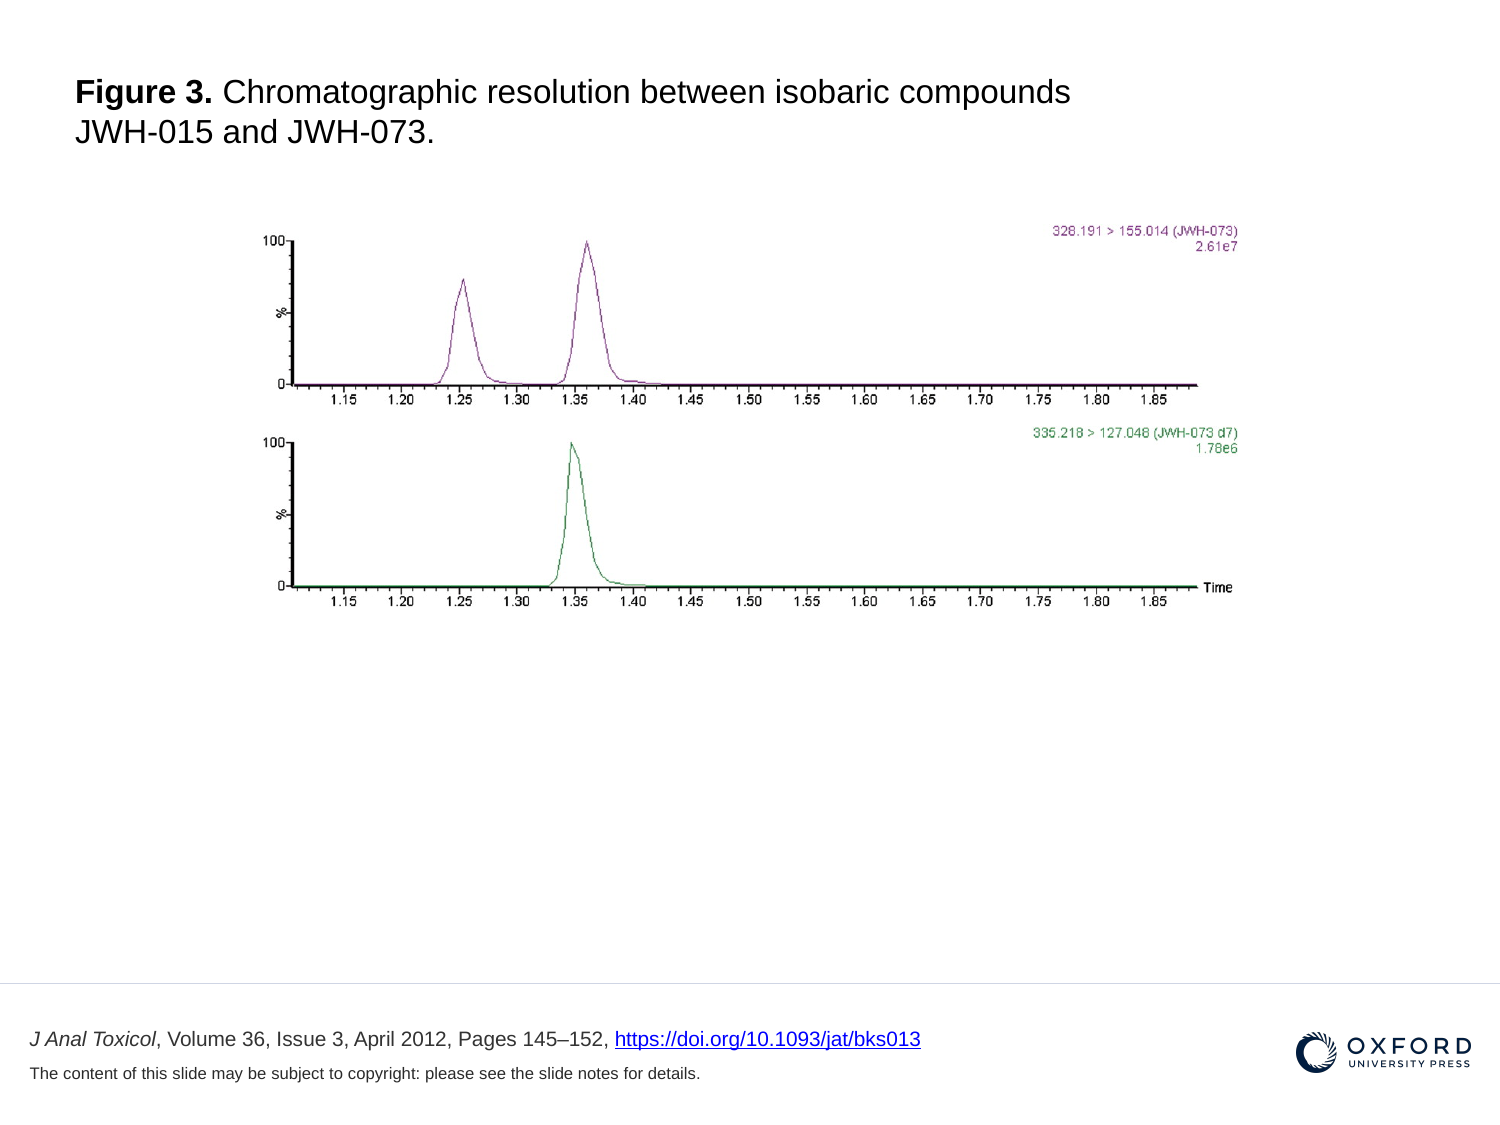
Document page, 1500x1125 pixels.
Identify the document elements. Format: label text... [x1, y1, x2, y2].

title Figure 3. Chromatographic resolution between isobaric compounds JWH-015 and JWH-073. [75, 69, 1078, 171]
picture [262, 224, 1238, 607]
picture [1296, 1032, 1471, 1073]
footer J Anal Toxicol, Volume 36, Issue 3, April 2012, Pages 145–152, https://doi.org/10.1093/jat/bks013 The content of this slide may be subject to copyright: please see the slide notes for details. [0, 983, 1260, 1125]
